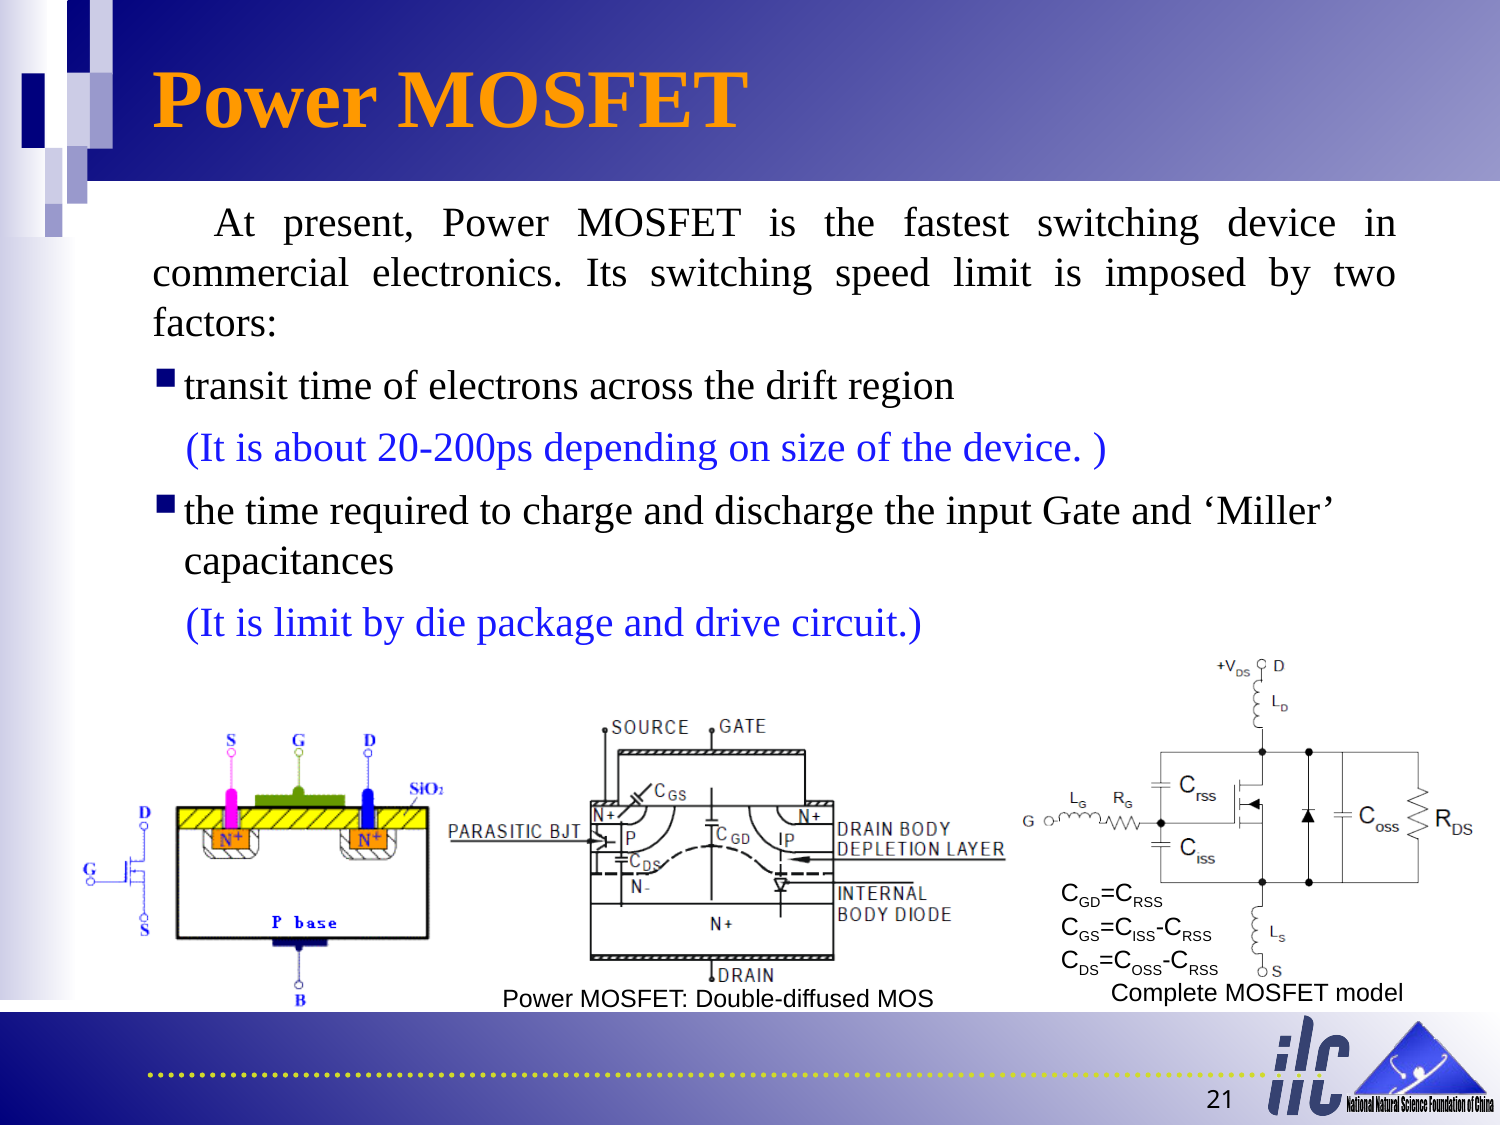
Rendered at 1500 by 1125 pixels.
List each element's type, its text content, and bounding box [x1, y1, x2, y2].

list At present, Power MOSFET is the fastest switching device in commercial electronics. Its switching speed limit is imposed by two factors: transit time of electrons across the drift region (It is about 20-200ps depending on size of the device. ) the time required to charge and discharge the input Gate and ‘Miller’ capacitances (It is limit by die package and drive circuit.) [124, 187, 1413, 701]
picture [74, 712, 437, 1018]
picture [1265, 1015, 1494, 1116]
slide_number 21 [987, 1087, 1251, 1125]
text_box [437, 699, 1018, 1021]
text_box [1020, 656, 1476, 1015]
title Power MOSFET [137, 0, 1500, 201]
